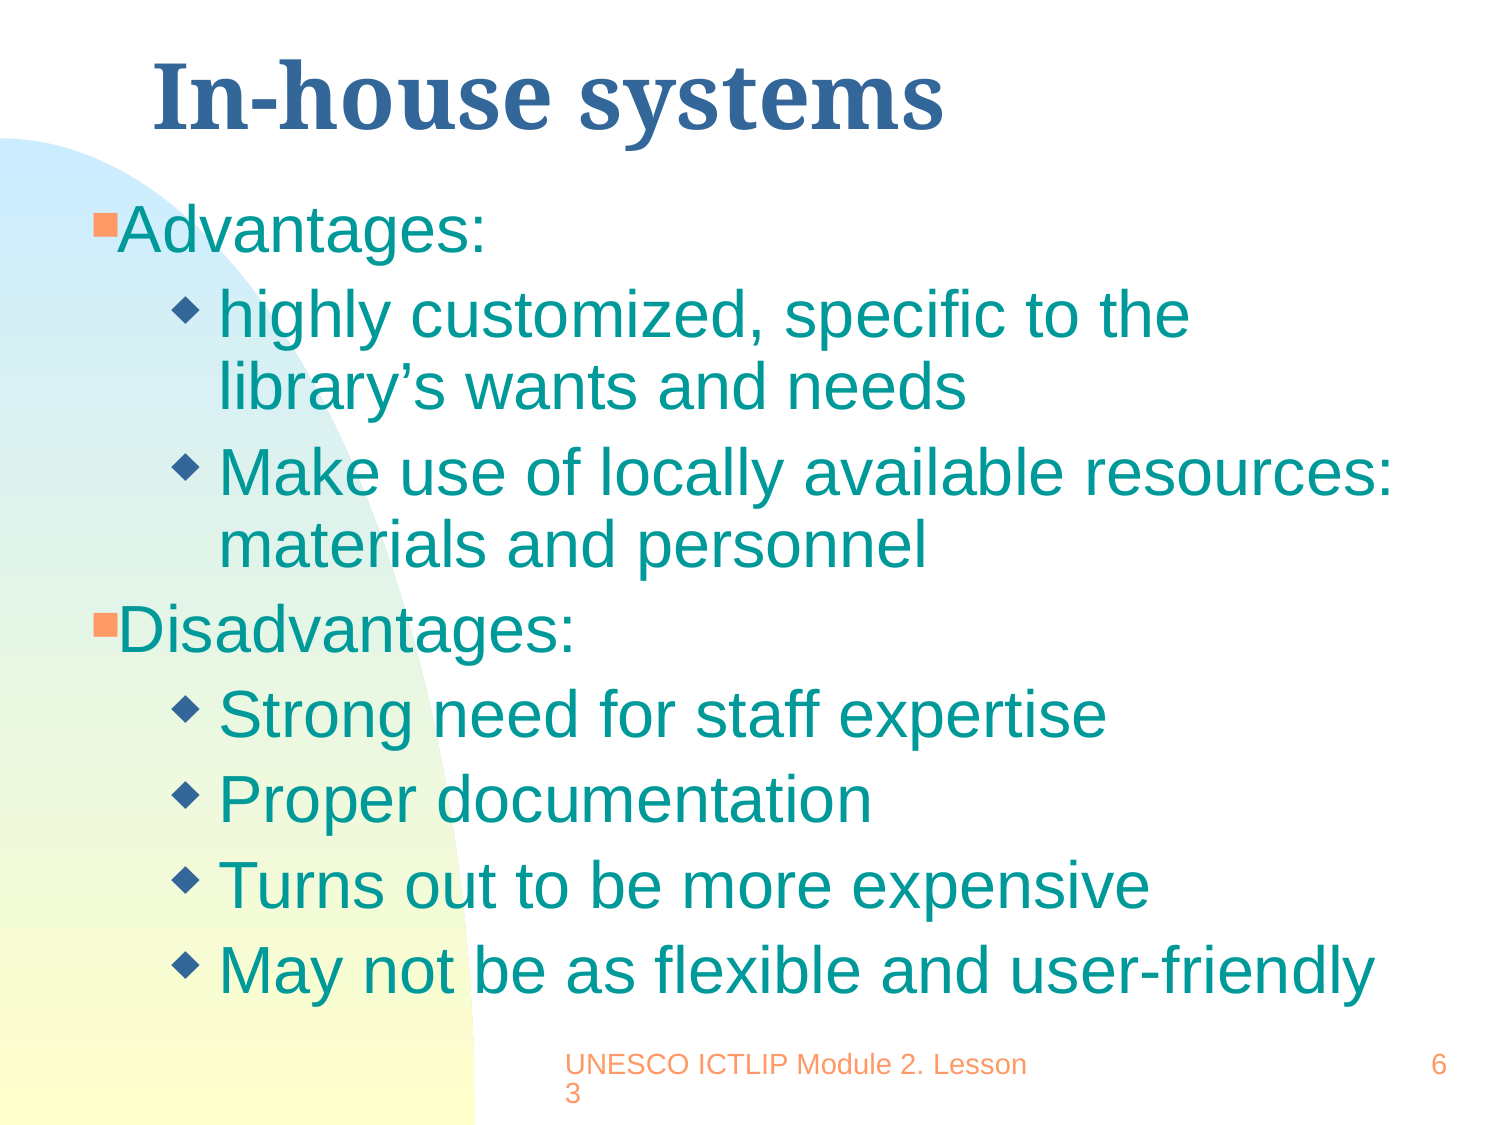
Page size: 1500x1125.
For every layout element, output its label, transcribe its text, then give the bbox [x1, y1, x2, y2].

slide_number 6 [1149, 1024, 1463, 1101]
footer UNESCO ICTLIP Module 2. Lesson 3 [549, 1024, 1063, 1101]
list Advantages: highly customized, specific to the library’s wants and needs Make use of locally available resources: materials and personnel Disadvantages: Strong need for staff expertise Proper documentation Turns out to be more expensive May not be as flexible and user-friendly [80, 187, 1426, 1013]
title In-house systems [137, 37, 1363, 176]
